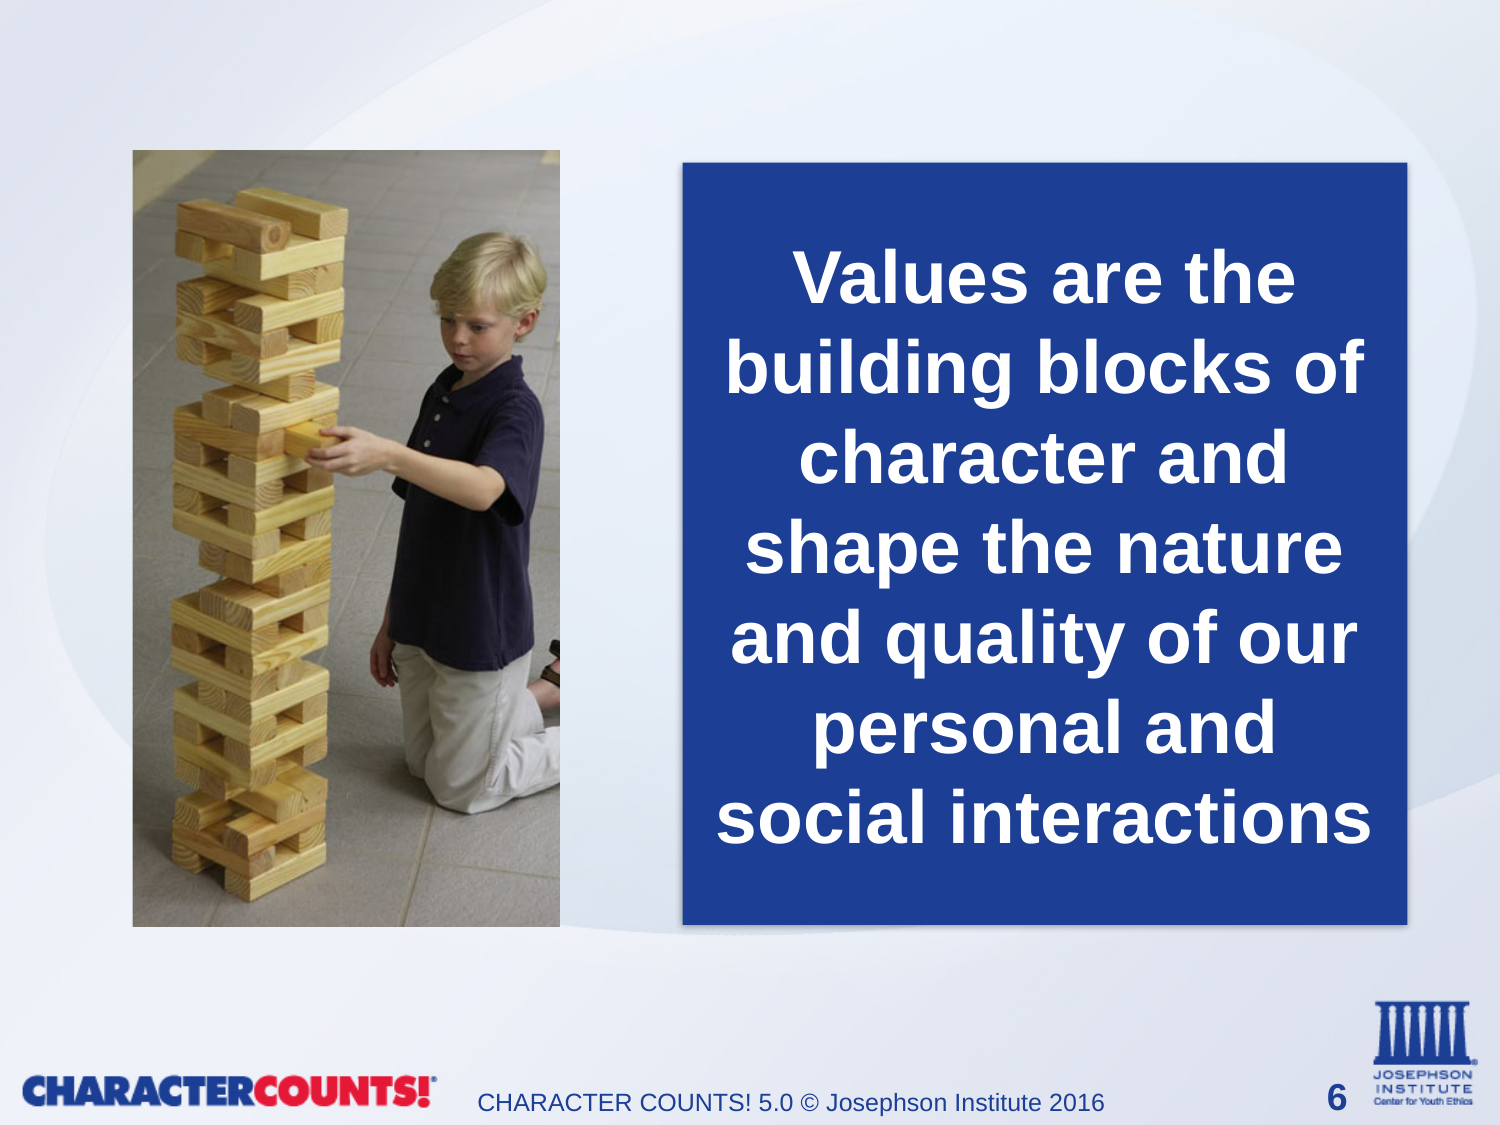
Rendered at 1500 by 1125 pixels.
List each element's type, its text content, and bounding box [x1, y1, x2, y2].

slide_number 6 [450, 1065, 1363, 1125]
title Values are the building blocks of character and shape the nature and quality of our personal and social interactions [682, 162, 1408, 926]
picture [0, 0, 1500, 1125]
